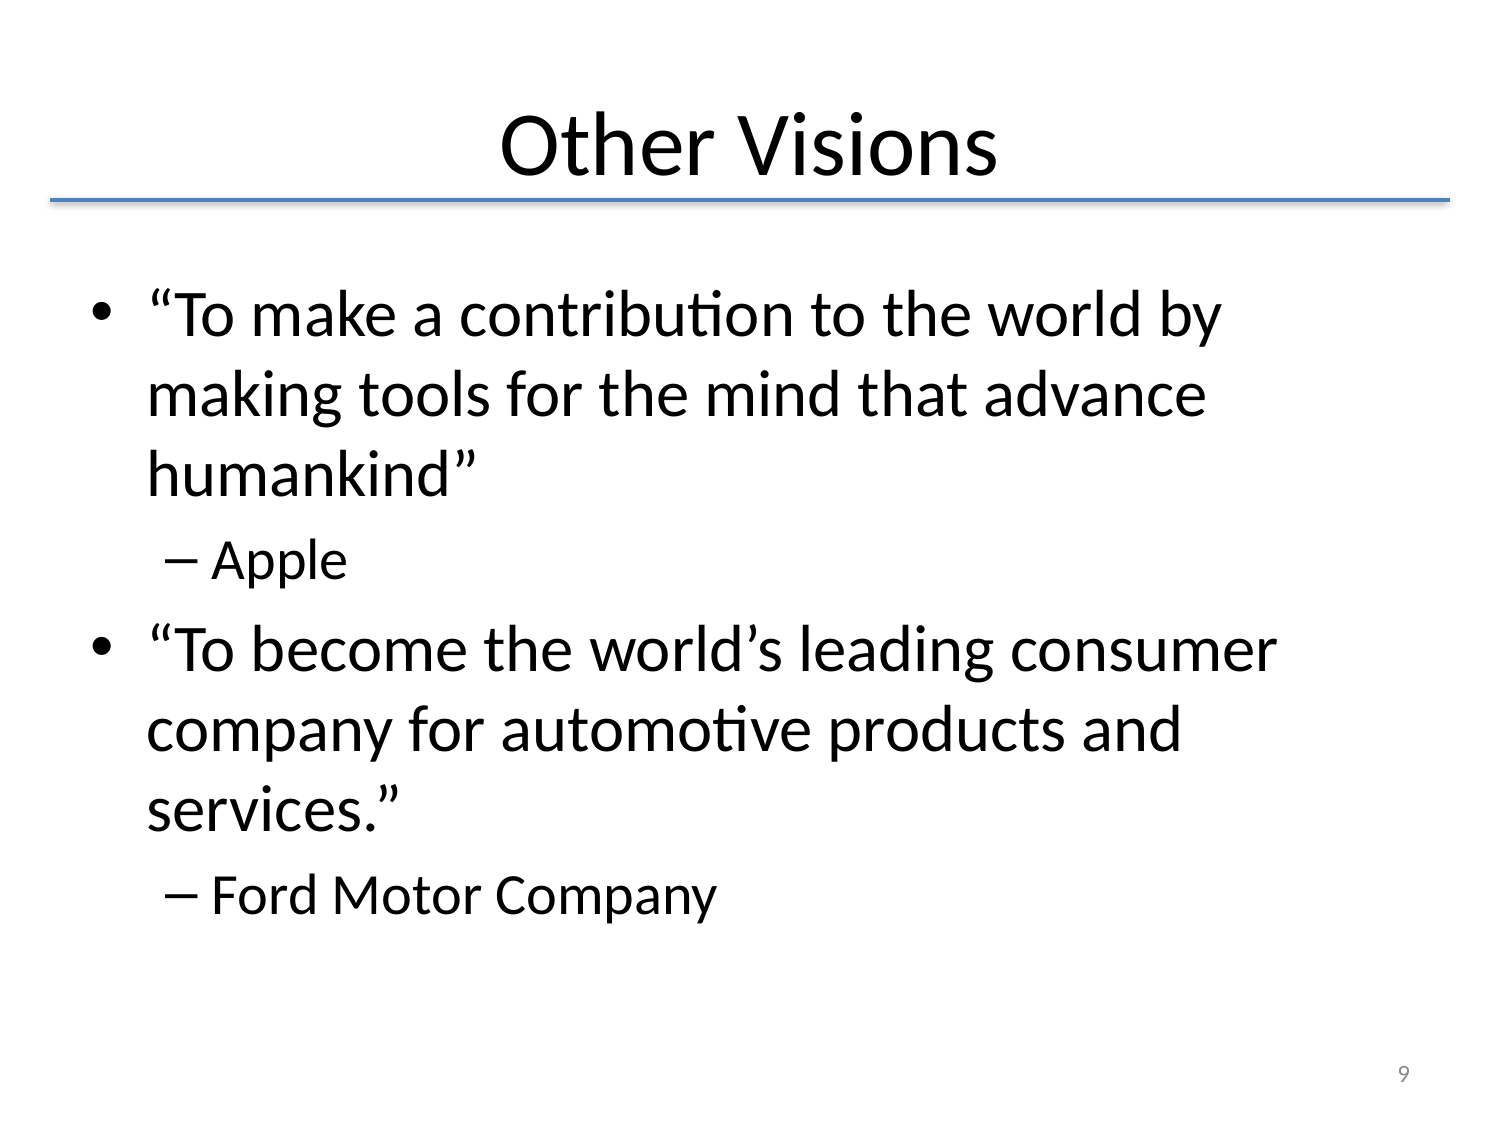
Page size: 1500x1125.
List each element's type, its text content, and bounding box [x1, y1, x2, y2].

title Other Visions [75, 45, 1425, 233]
list “To make a contribution to the world by making tools for the mind that advance humankind” Apple “To become the world’s leading consumer company for automotive products and services.” Ford Motor Company [75, 262, 1425, 1005]
slide_number 9 [1074, 1042, 1425, 1103]
